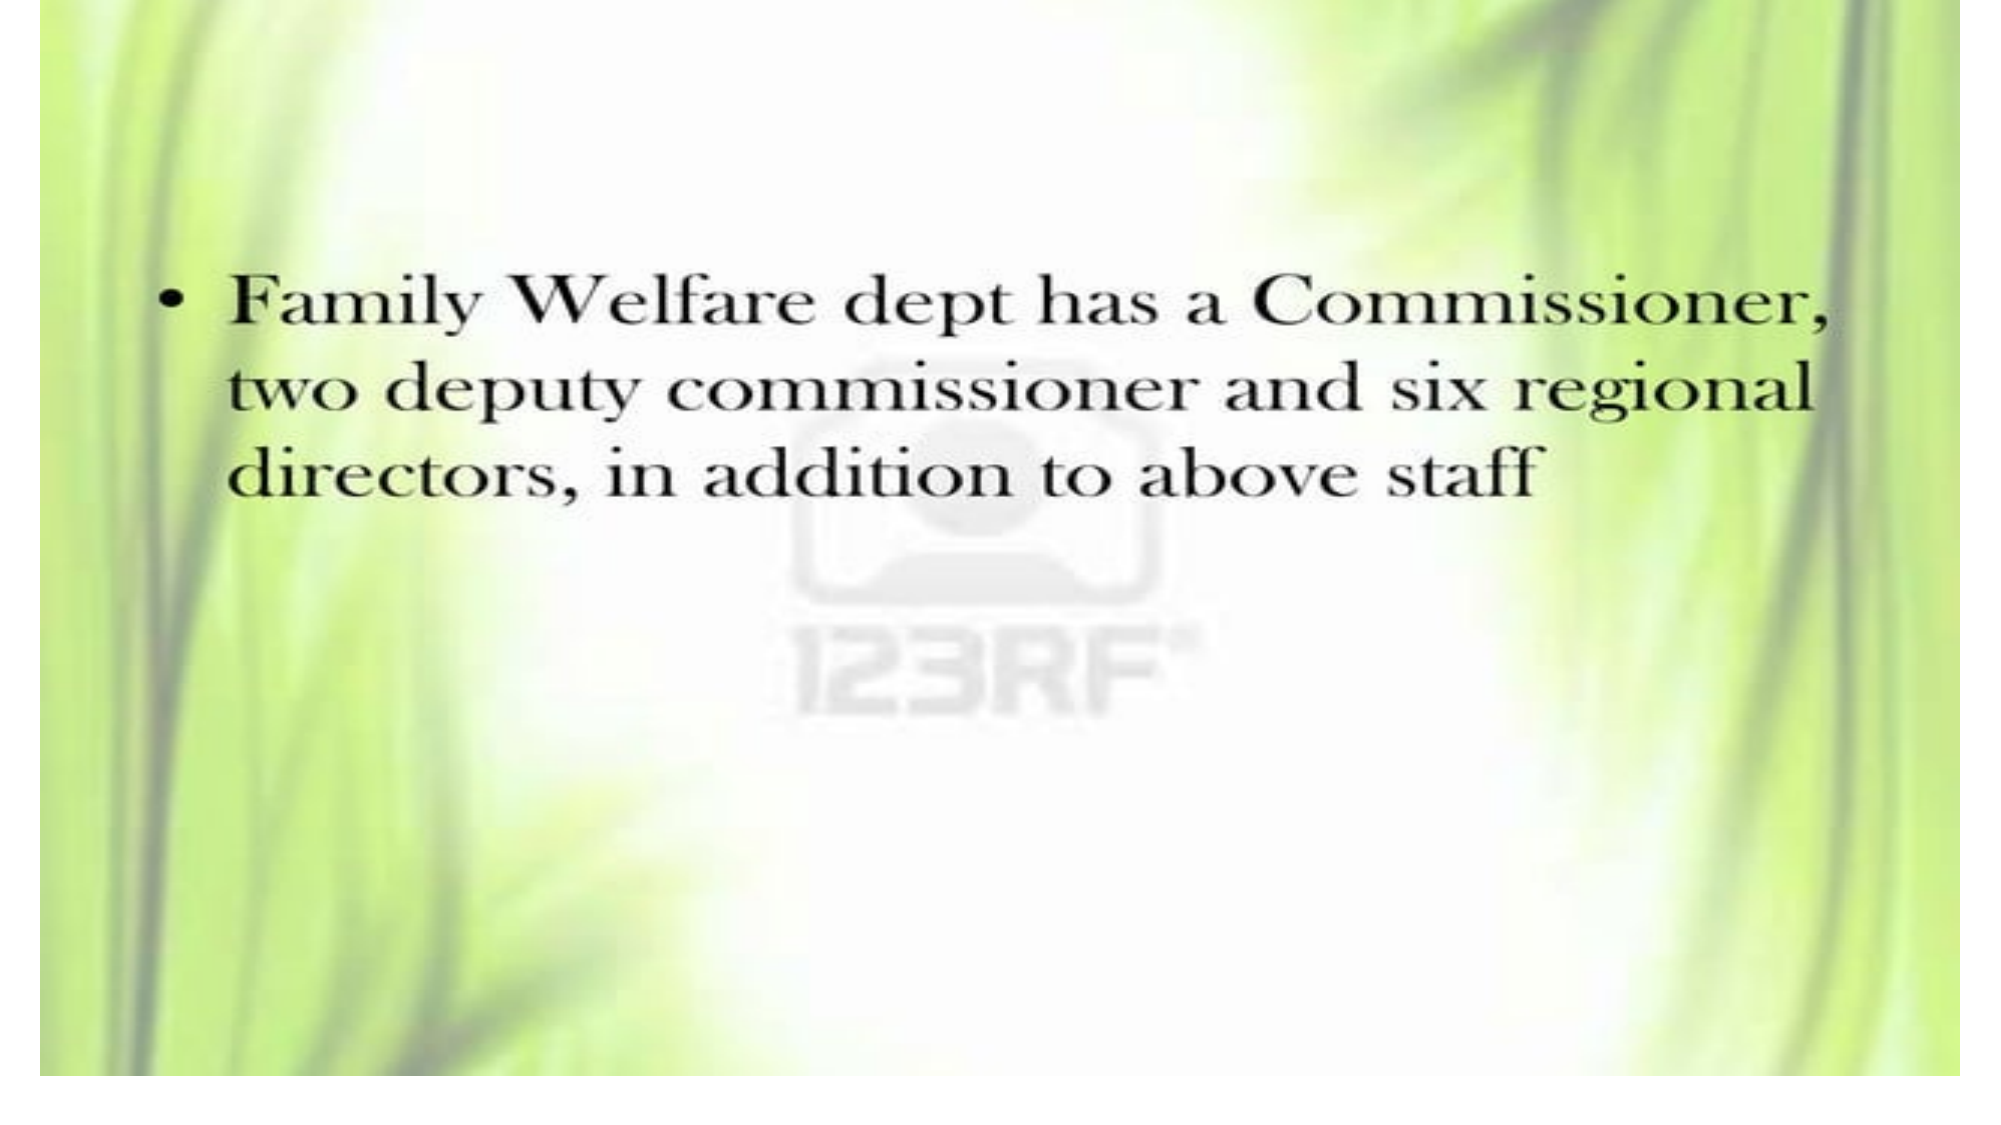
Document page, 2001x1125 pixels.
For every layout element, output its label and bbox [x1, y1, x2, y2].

list [40, 0, 1960, 1076]
